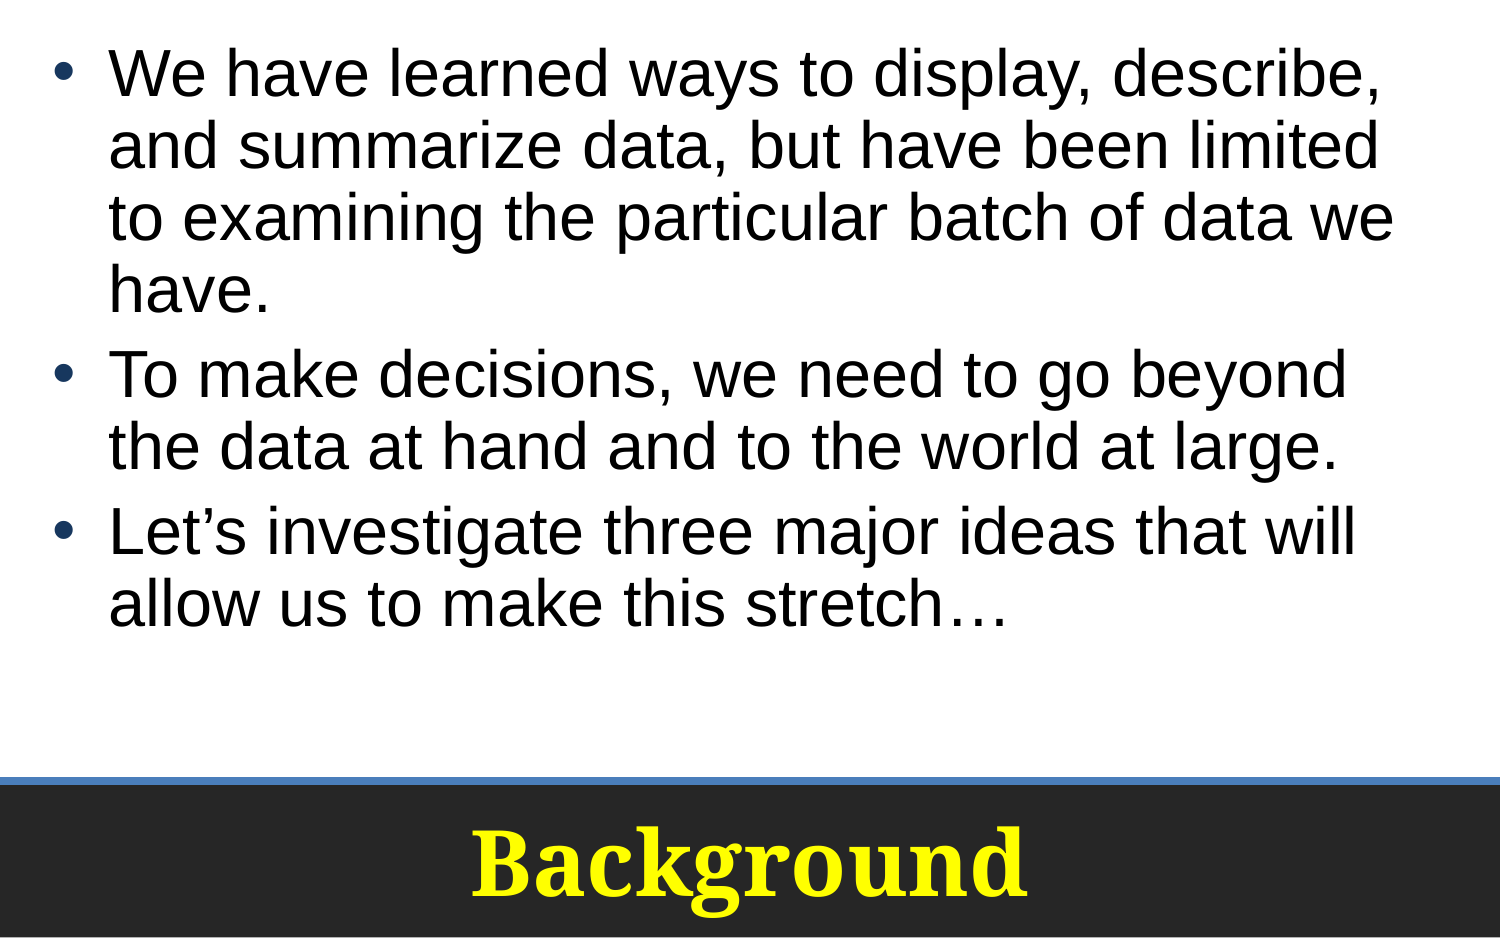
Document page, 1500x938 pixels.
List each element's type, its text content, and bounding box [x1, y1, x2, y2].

list We have learned ways to display, describe, and summarize data, but have been limited to examining the particular batch of data we have. To make decisions, we need to go beyond the data at hand and to the world at large. Let’s investigate three major ideas that will allow us to make this stretch… [37, 31, 1463, 771]
title Background [37, 781, 1463, 938]
